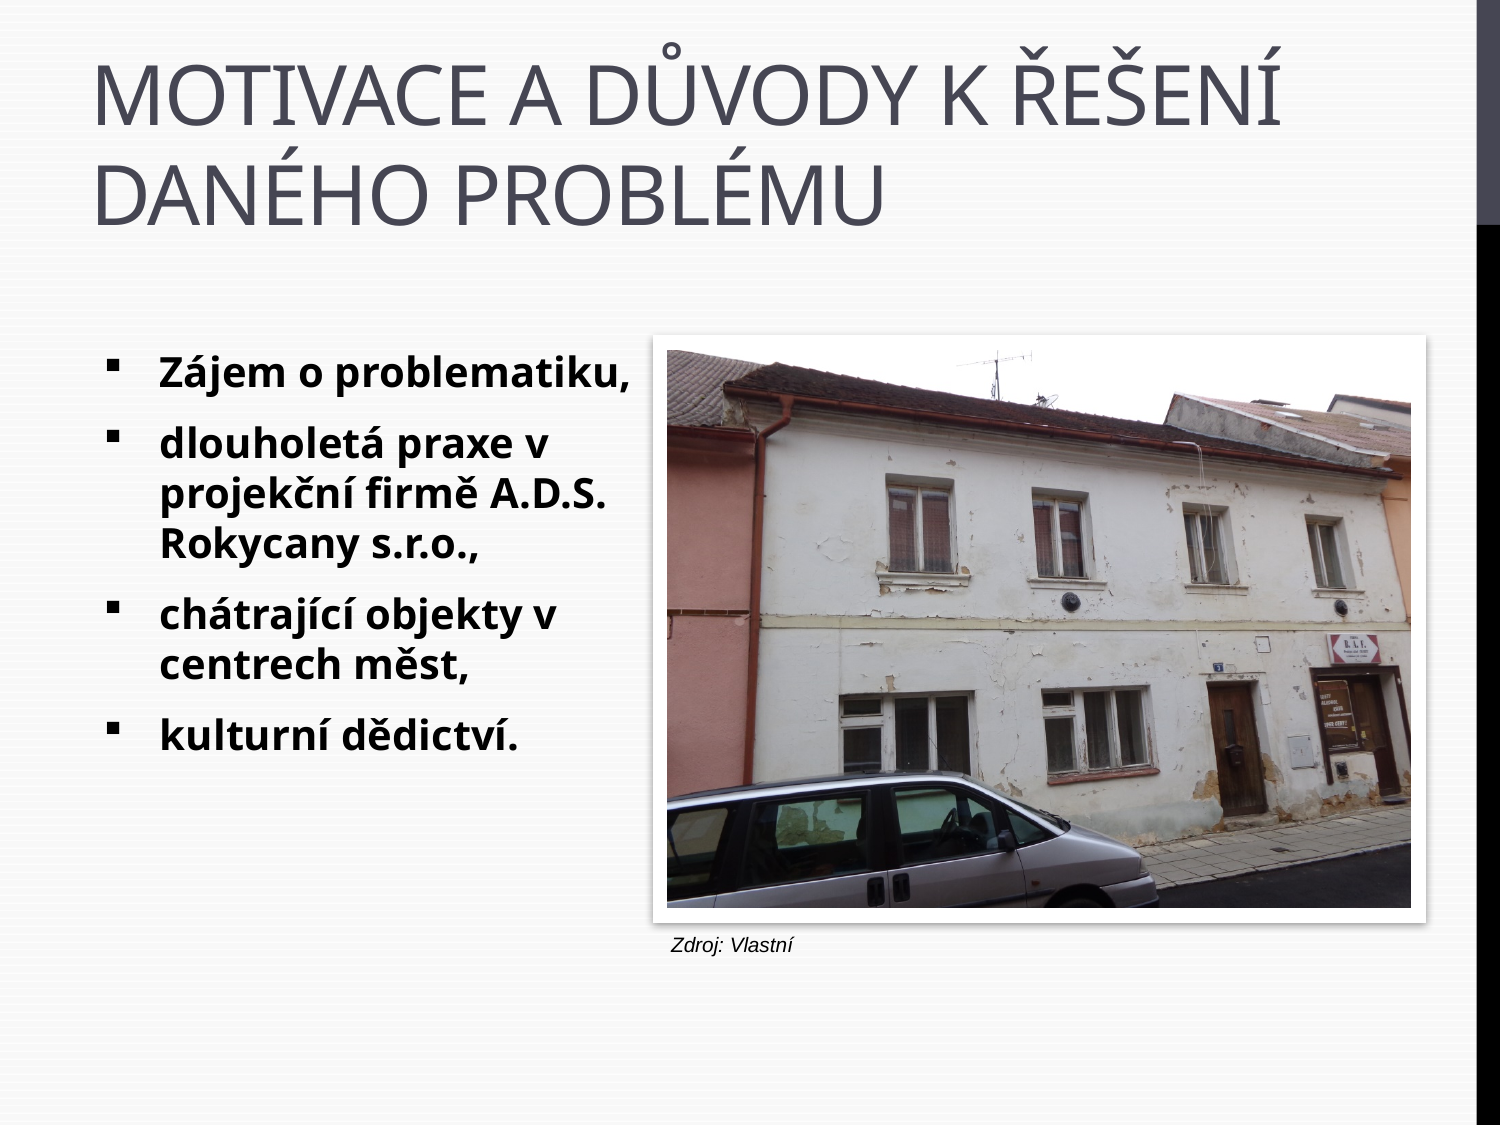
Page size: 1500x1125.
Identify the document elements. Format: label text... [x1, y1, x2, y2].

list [666, 349, 1412, 909]
title Motivace a důvody k řešení daného problému [75, 25, 1376, 250]
text_box Zdroj: Vlastní [656, 924, 809, 965]
list Zájem o problematiku, dlouholetá praxe v projekční firmě A.D.S. Rokycany s.r.o., chátrající objekty v centrech měst, kulturní dědictví. [88, 338, 656, 1001]
